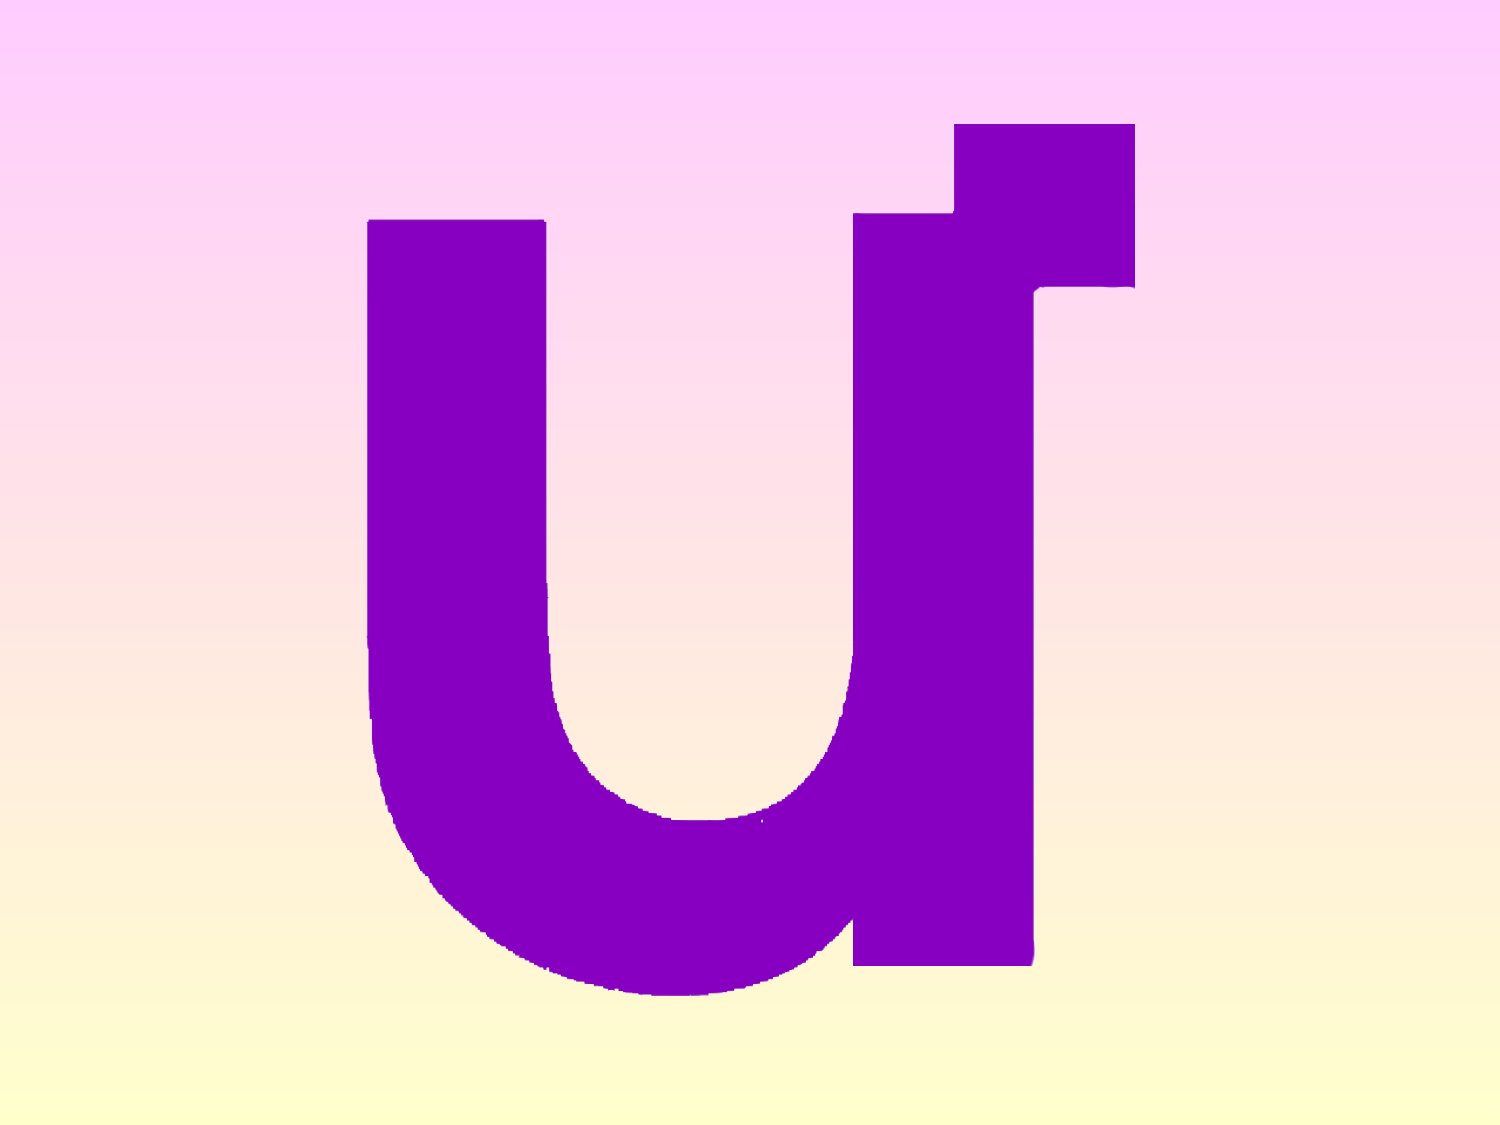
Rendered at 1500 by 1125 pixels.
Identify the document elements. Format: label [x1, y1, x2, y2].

text_box [355, 124, 1135, 1002]
